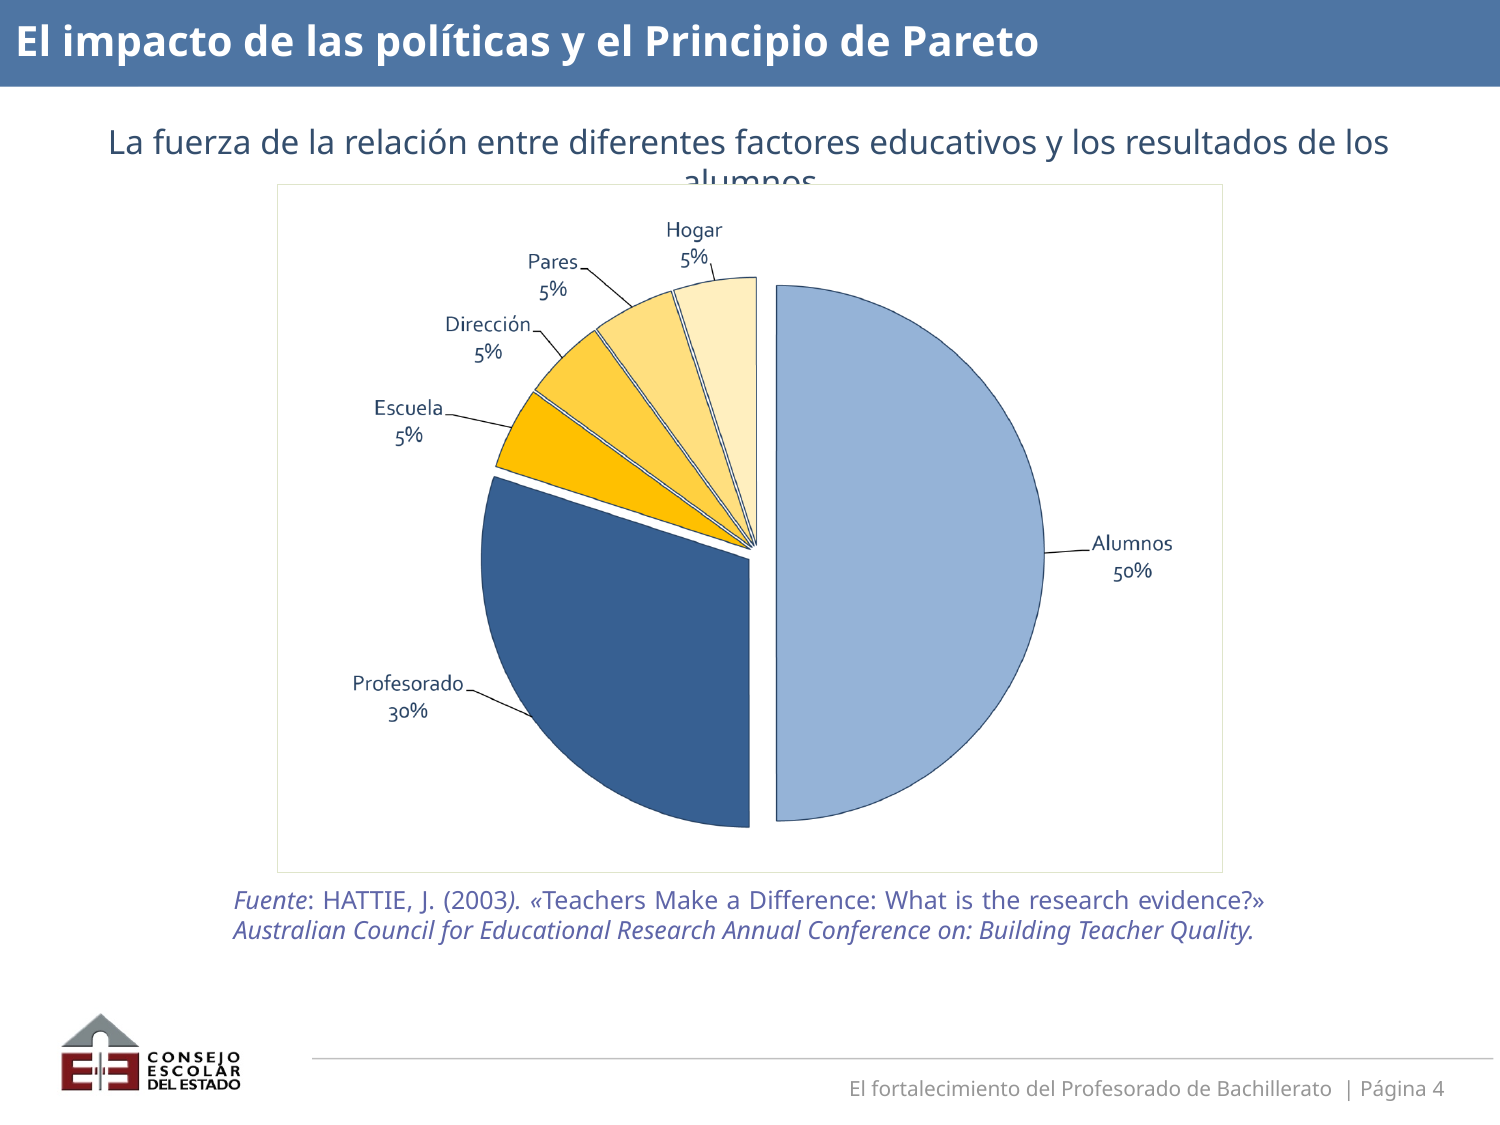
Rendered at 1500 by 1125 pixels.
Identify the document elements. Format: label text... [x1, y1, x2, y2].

title El impacto de las políticas y el Principio de Pareto [0, 0, 1500, 87]
list La fuerza de la relación entre diferentes factores educativos y los resultados de los alumnos [41, 113, 1459, 170]
picture [277, 184, 1223, 873]
picture [35, 1007, 272, 1101]
text_box Fuente: HATTIE, J. (2003). «Teachers Make a Difference: What is the research evidence?» Australian Council for Educational Research Annual Conference on: Building Teacher Quality. [218, 877, 1282, 953]
